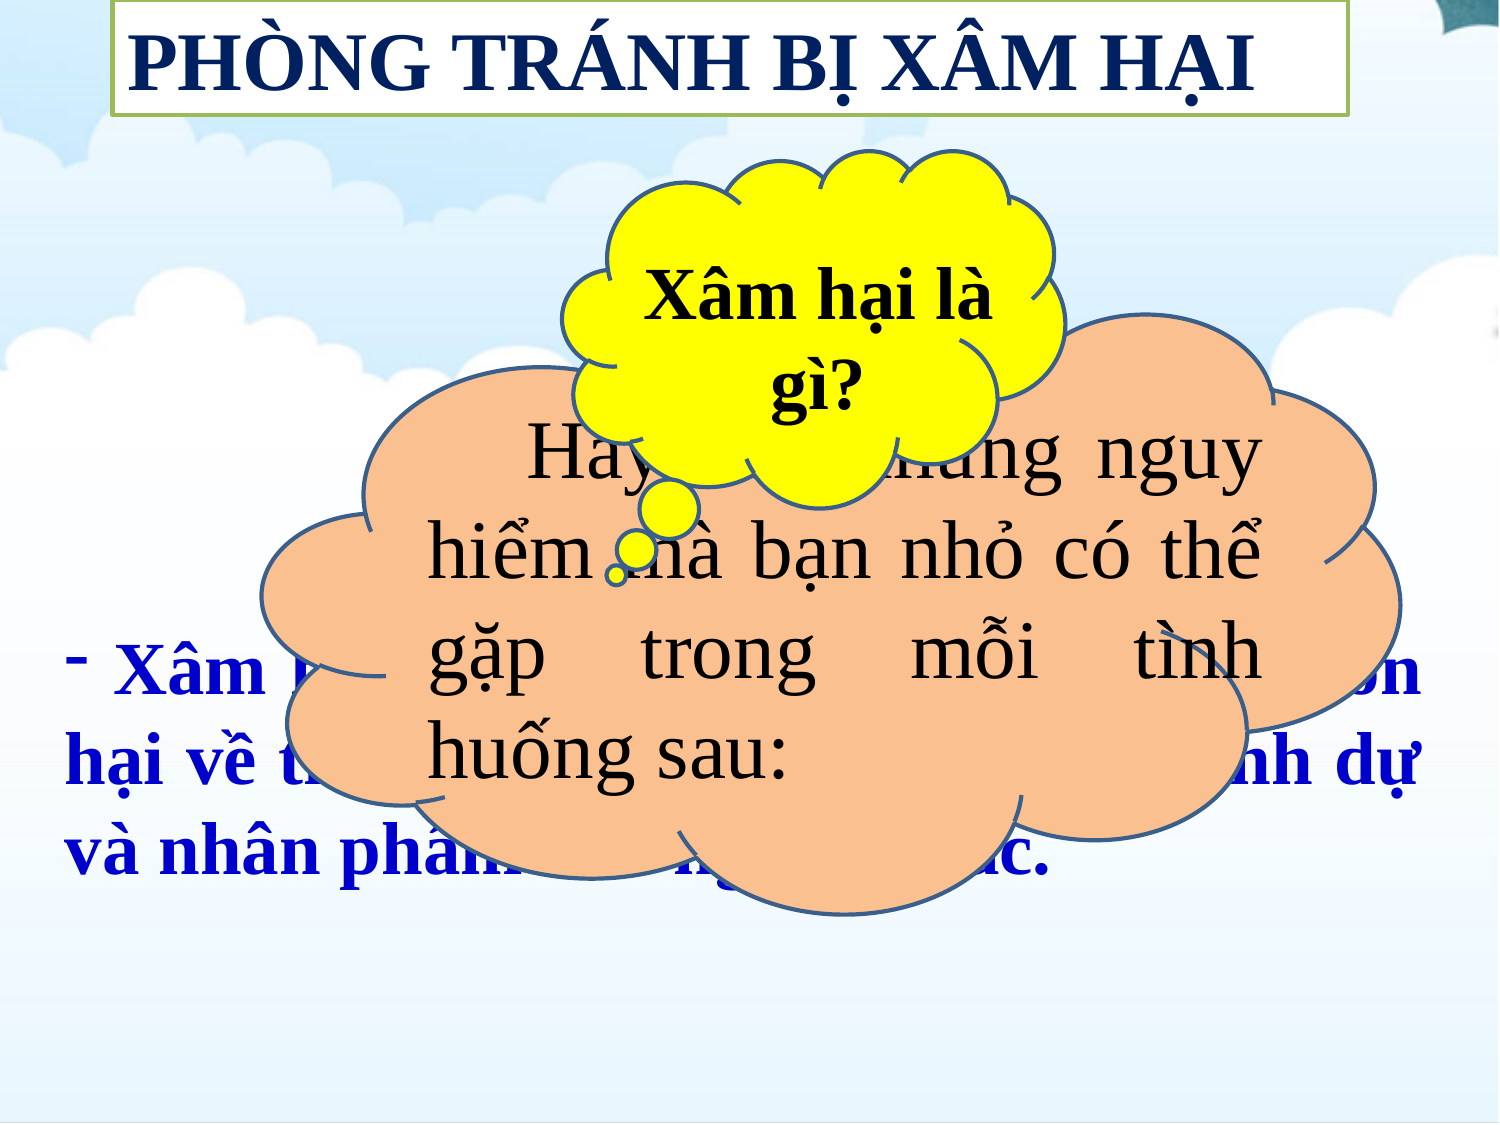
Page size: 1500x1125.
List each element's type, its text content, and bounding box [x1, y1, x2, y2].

text_box [1279, 389, 1403, 729]
text_box Hãy nêu những nguy hiểm mà bạn nhỏ có thể gặp trong mỗi tình huống sau: [412, 387, 1279, 803]
text_box [259, 404, 1213, 917]
picture [0, 0, 1500, 1125]
text_box Xâm hại là 1 hình thức, hành vi gây tổn hại về thể chất, tình cảm, tâm lí, danh dự và nhân phẩm của người khác. [940, 612, 1438, 898]
text_box [559, 269, 991, 588]
text_box Xâm hại là 1 hình thức, hành vi gây tổn hại về thể chất, tình cảm, tâm lí, danh dự và nhân phẩm của người khác. [50, 612, 748, 898]
text_box [441, 365, 579, 387]
text_box PHÒNG TRÁNH BỊ XÂM HẠI [110, 0, 1350, 117]
text_box [608, 149, 1068, 385]
text_box Xâm hại là gì? [599, 237, 1038, 433]
text_box [1038, 312, 1273, 387]
